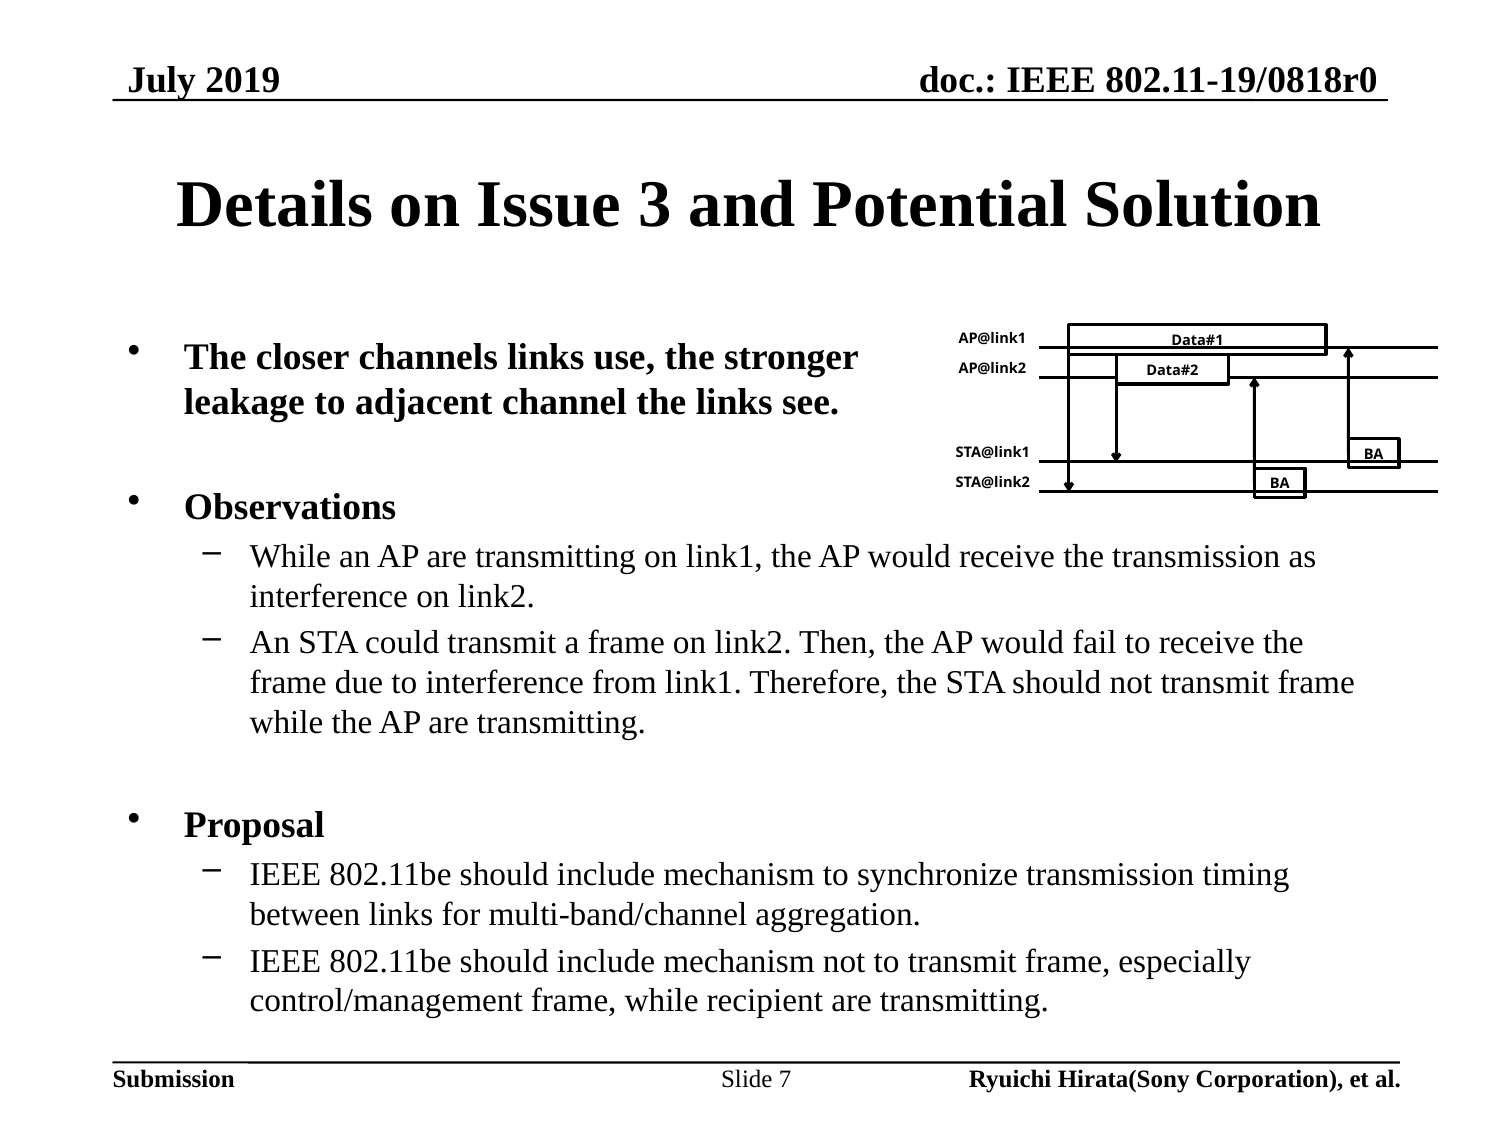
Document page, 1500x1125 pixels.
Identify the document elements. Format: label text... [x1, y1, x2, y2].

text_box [935, 321, 1439, 499]
list The closer channels links use, the stronger leakage to adjacent channel the links see. Observations While an AP are transmitting on link1, the AP would receive the transmission as interference on link2. An STA could transmit a frame on link2. Then, the AP would fail to receive the frame due to interference from link1. Therefore, the STA should not transmit frame while the AP are transmitting. Proposal IEEE 802.11be should include mechanism to synchronize transmission timing between links for multi-band/channel aggregation. IEEE 802.11be should include mechanism not to transmit frame, especially control/management frame, while recipient are transmitting. [112, 324, 1388, 1000]
slide_number Slide 7 [712, 1061, 801, 1093]
title Details on Issue 3 and Potential Solution [112, 112, 1388, 288]
footer Ryuichi Hirata(Sony Corporation), et al. [962, 1061, 1402, 1093]
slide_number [112, 54, 413, 100]
